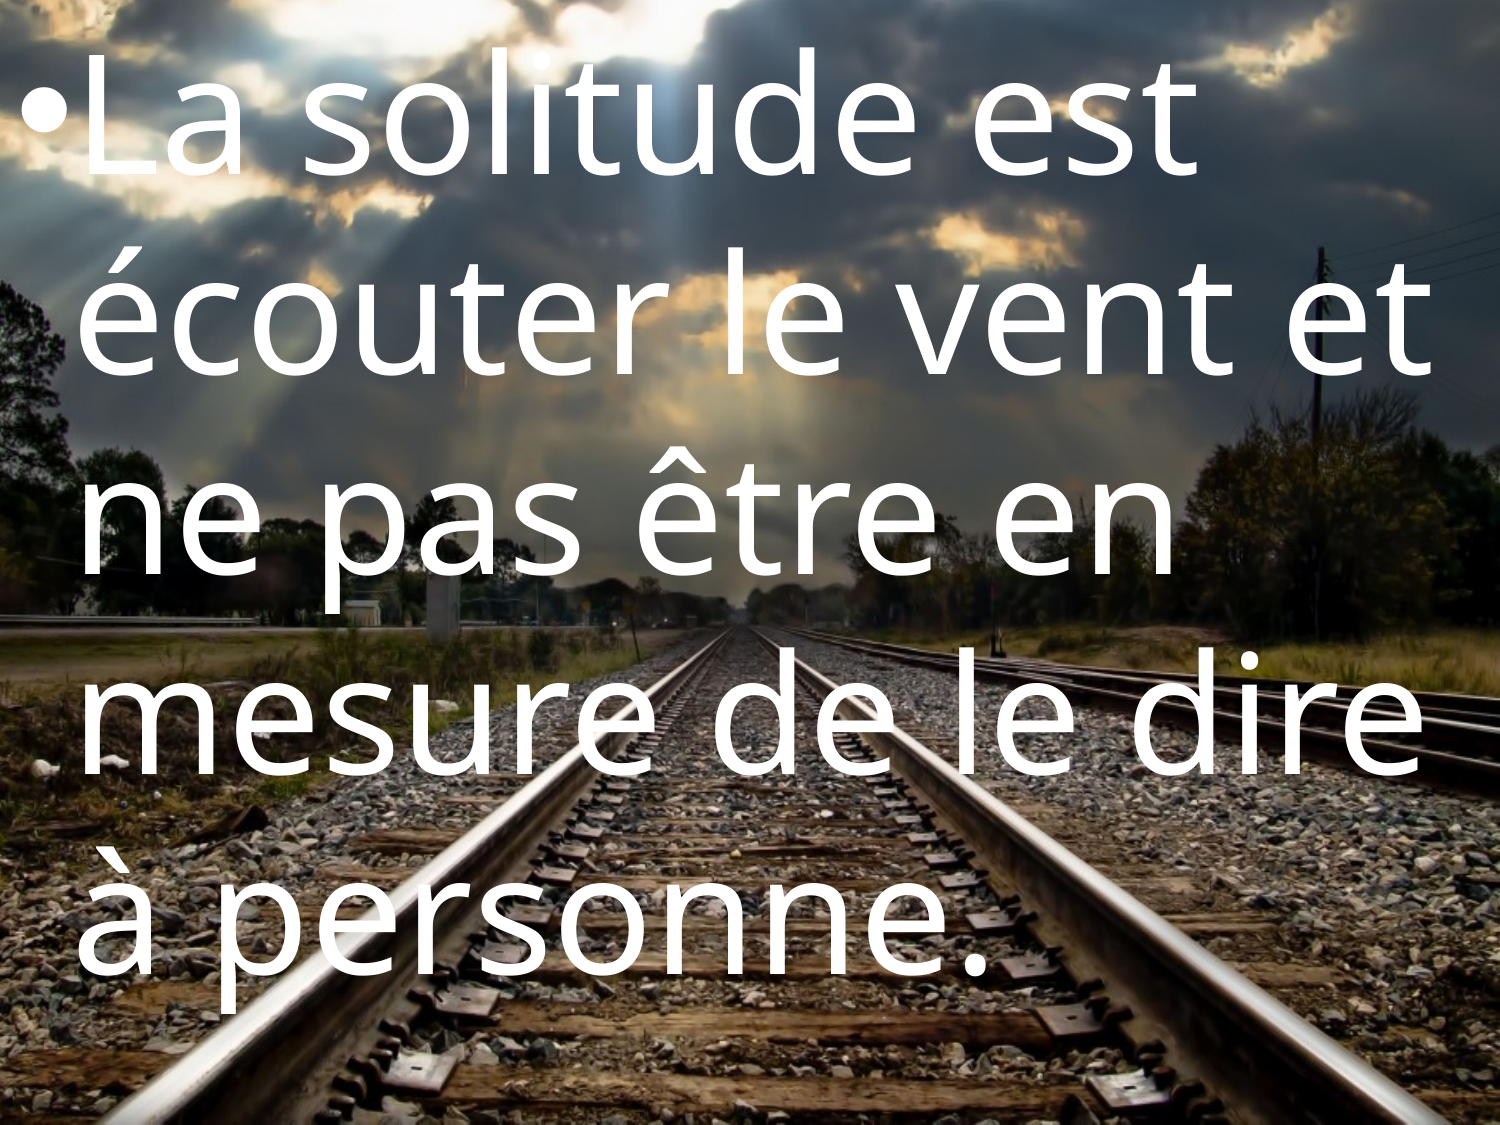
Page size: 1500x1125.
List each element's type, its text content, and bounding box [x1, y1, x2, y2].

list La solitude est écouter le vent et ne pas être en mesure de le dire à personne. [0, 0, 1500, 1125]
